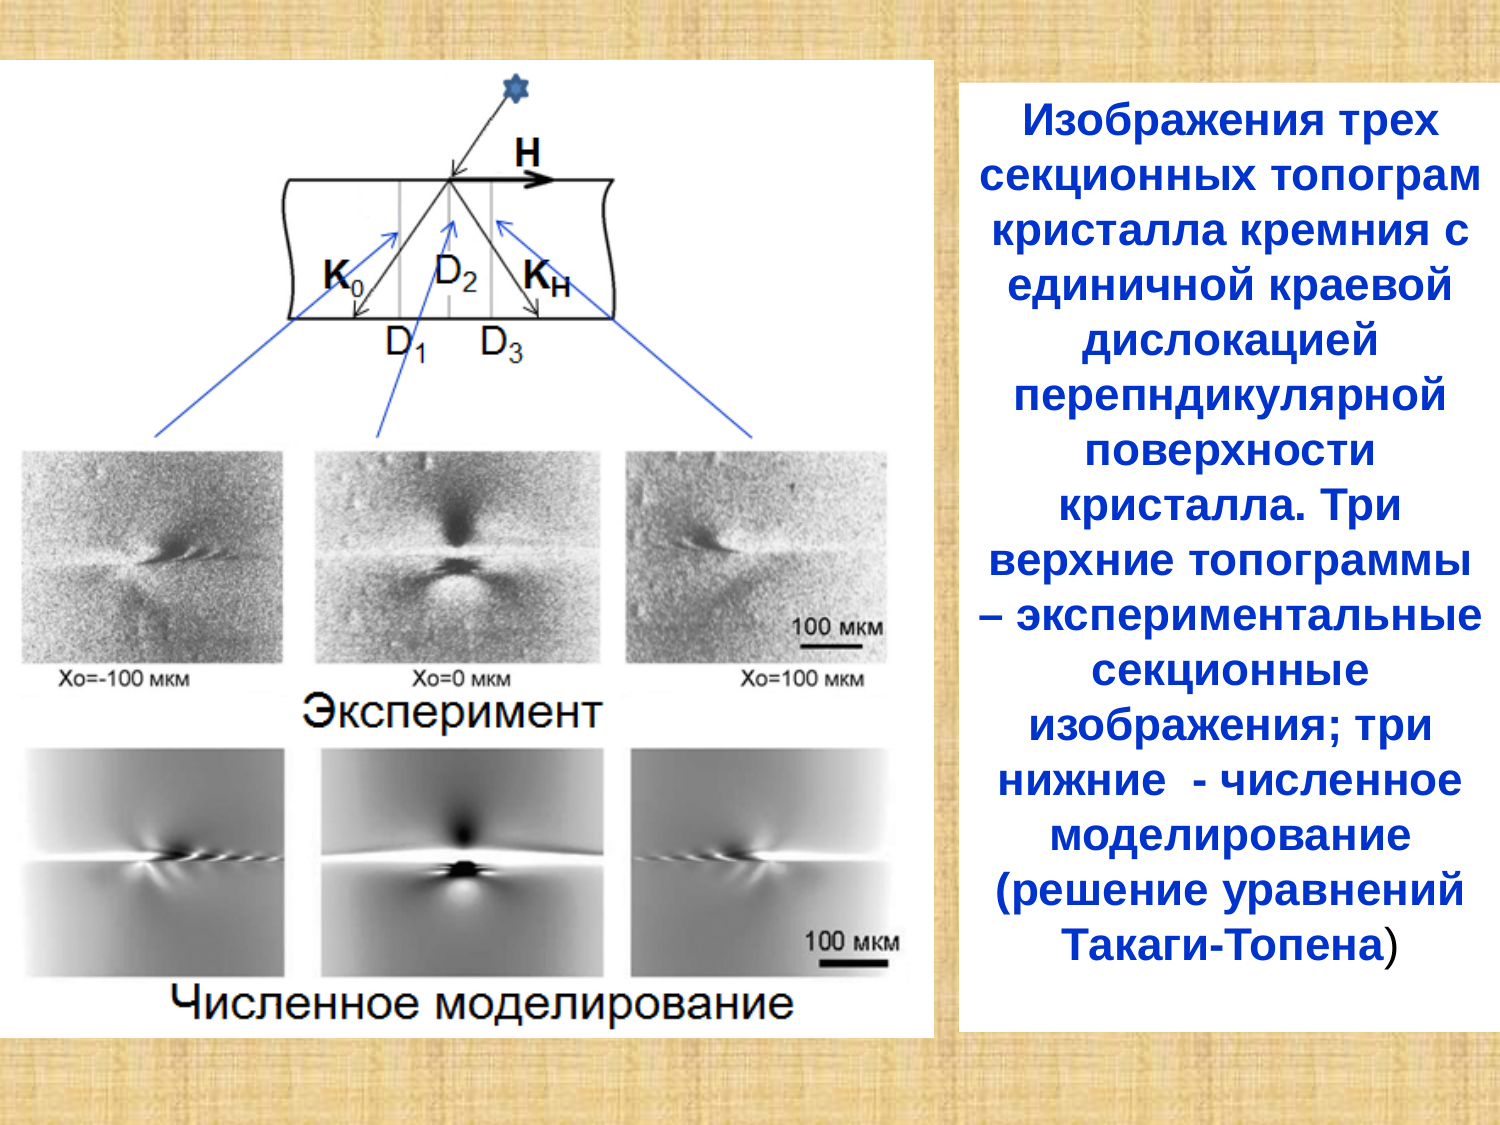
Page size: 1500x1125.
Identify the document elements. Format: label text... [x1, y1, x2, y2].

text_box Изображения трех секционных топограм кристалла кремния с единичной краевой дислокацией перепндикулярной поверхности кристалла. Три верхние топограммы – экспериментальные секционные изображения; три нижние - численное моделирование (решение уравнений Такаги-Топена) [959, 82, 1500, 1032]
picture [0, 0, 1500, 1125]
